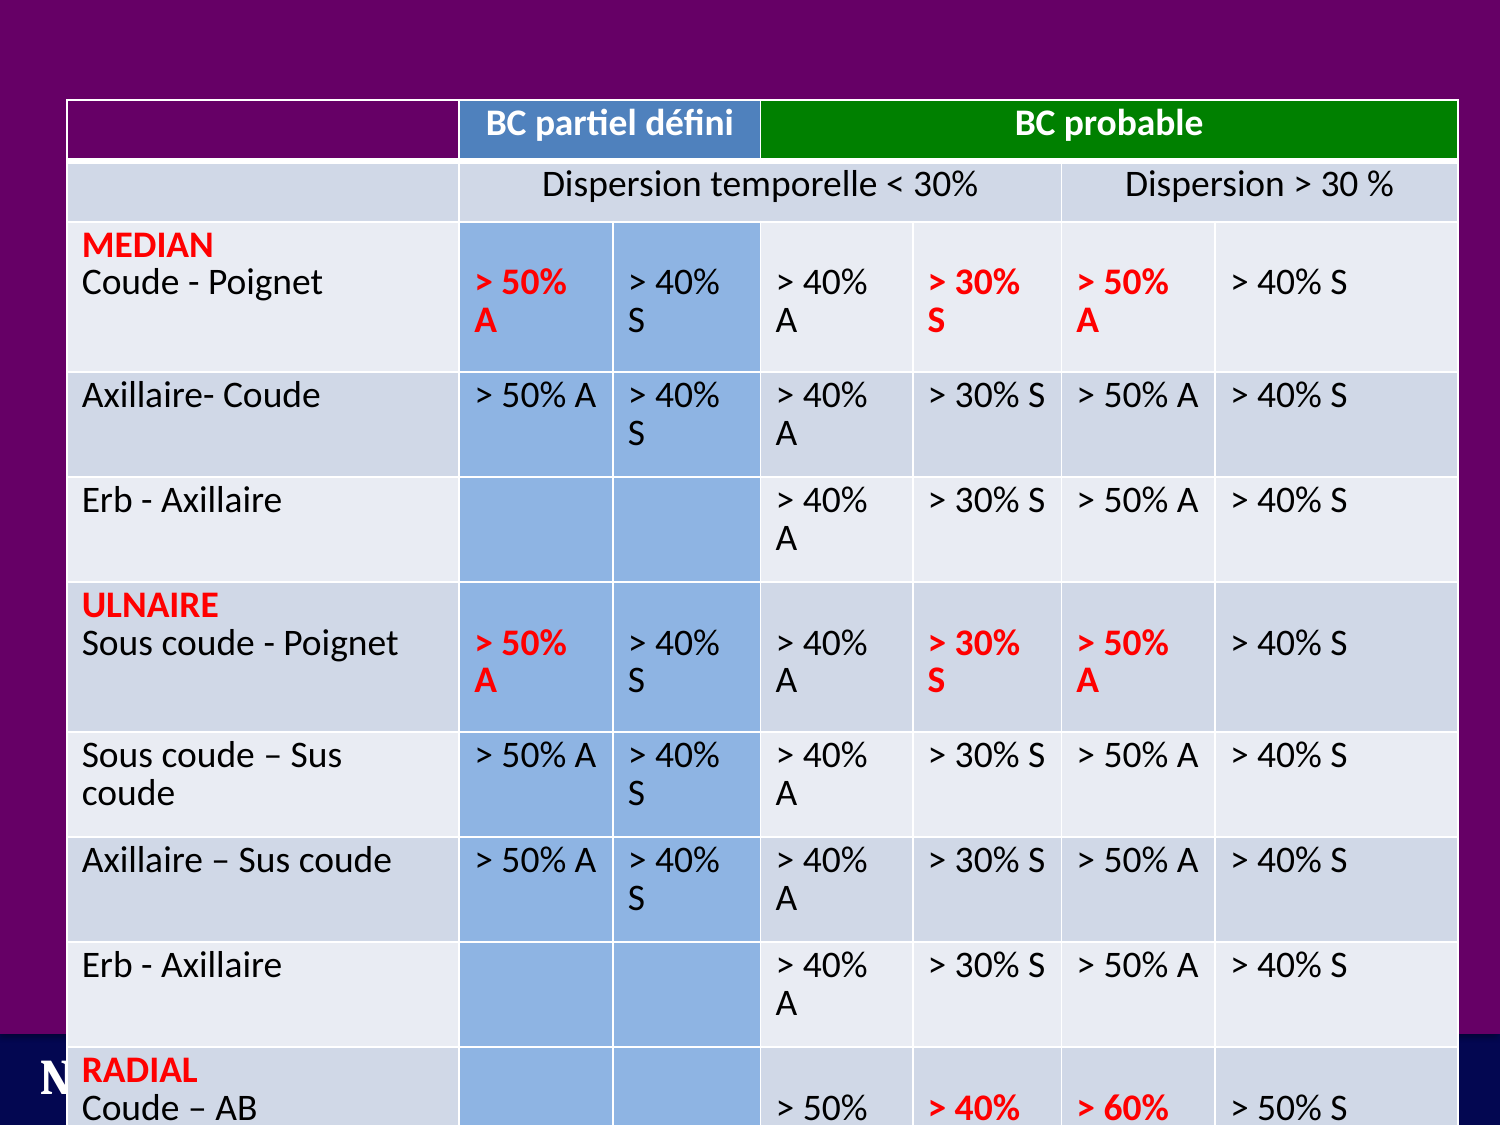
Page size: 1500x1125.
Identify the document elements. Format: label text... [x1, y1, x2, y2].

table_cell > 40% S [1216, 478, 1457, 581]
table_cell > 50% A [1062, 478, 1214, 581]
table_cell > 50% A [1062, 583, 1214, 731]
table_cell > 30% S [914, 478, 1061, 581]
table_cell > 50% A [460, 838, 612, 941]
table_cell > 50% A [1062, 838, 1214, 941]
table_cell [614, 1048, 760, 1125]
table_cell Dispersion temporelle < 30% [460, 164, 1061, 221]
table_cell Dispersion > 30 % [1062, 164, 1457, 221]
table_cell > 50% A [460, 733, 612, 836]
table_cell [614, 478, 760, 581]
table_cell > 40% A [761, 943, 912, 1046]
table_cell Erb - Axillaire [68, 943, 458, 1046]
table_cell Axillaire- Coude [68, 373, 458, 476]
table_cell > 30% S [914, 733, 1061, 836]
table_header BC partiel défini [460, 101, 760, 158]
table_cell > 50% A [1062, 373, 1214, 476]
text_box [0, 0, 1500, 1035]
table_cell > 40% S [1216, 733, 1457, 836]
table_cell > 50% S [1216, 1048, 1457, 1125]
table_cell > 40% S [1216, 223, 1457, 371]
table_cell [614, 943, 760, 1046]
table_cell Axillaire – Sus coude [68, 838, 458, 941]
table_cell Erb - Axillaire [68, 478, 458, 581]
table_cell ULNAIRE Sous coude - Poignet [68, 583, 458, 731]
table_cell > 50% A [460, 583, 612, 731]
table_cell MEDIAN Coude - Poignet [68, 223, 458, 371]
table_cell > 40% S [1216, 583, 1457, 731]
table_header BC probable [761, 101, 1457, 158]
table_cell > 60% A [1062, 1048, 1214, 1125]
table_cell > 50% A [1062, 943, 1214, 1046]
table_cell > 40% S [614, 223, 760, 371]
table_cell > 40% S [614, 373, 760, 476]
table_cell > 30% S [914, 838, 1061, 941]
table_cell > 30% S [914, 373, 1061, 476]
table_cell RADIAL Coude – AB [68, 1048, 458, 1125]
table_cell > 40% A [761, 583, 912, 731]
table_cell [460, 1048, 612, 1125]
table_cell > 50% A [460, 373, 612, 476]
table_cell > 30% S [914, 943, 1061, 1046]
table_cell [68, 164, 458, 221]
table_cell > 40% A [761, 223, 912, 371]
table_cell > 30% S [914, 223, 1061, 371]
table_cell > 50% A [1062, 733, 1214, 836]
table_cell > 40% A [761, 838, 912, 941]
table_cell > 40% S [614, 733, 760, 836]
text_box Normes CHU Liège [24, 1037, 66, 1113]
table_cell > 50% A [460, 223, 612, 371]
table_cell > 40% S [1216, 838, 1457, 941]
table_cell > 40% S [614, 838, 760, 941]
table_cell > 40% A [761, 478, 912, 581]
table_cell > 40% S [914, 1048, 1061, 1125]
table_cell [460, 478, 612, 581]
table_cell > 50% A [1062, 223, 1214, 371]
table_cell > 40% A [761, 733, 912, 836]
table_header [68, 101, 458, 158]
table_cell > 50% A [761, 1048, 912, 1125]
table_cell > 40% S [614, 583, 760, 731]
table_cell > 40% A [761, 373, 912, 476]
table_cell > 40% S [1216, 373, 1457, 476]
table_cell > 40% S [1216, 943, 1457, 1046]
table_cell Sous coude – Sus coude [68, 733, 458, 836]
table_cell > 30% S [914, 583, 1061, 731]
table_cell [460, 943, 612, 1046]
